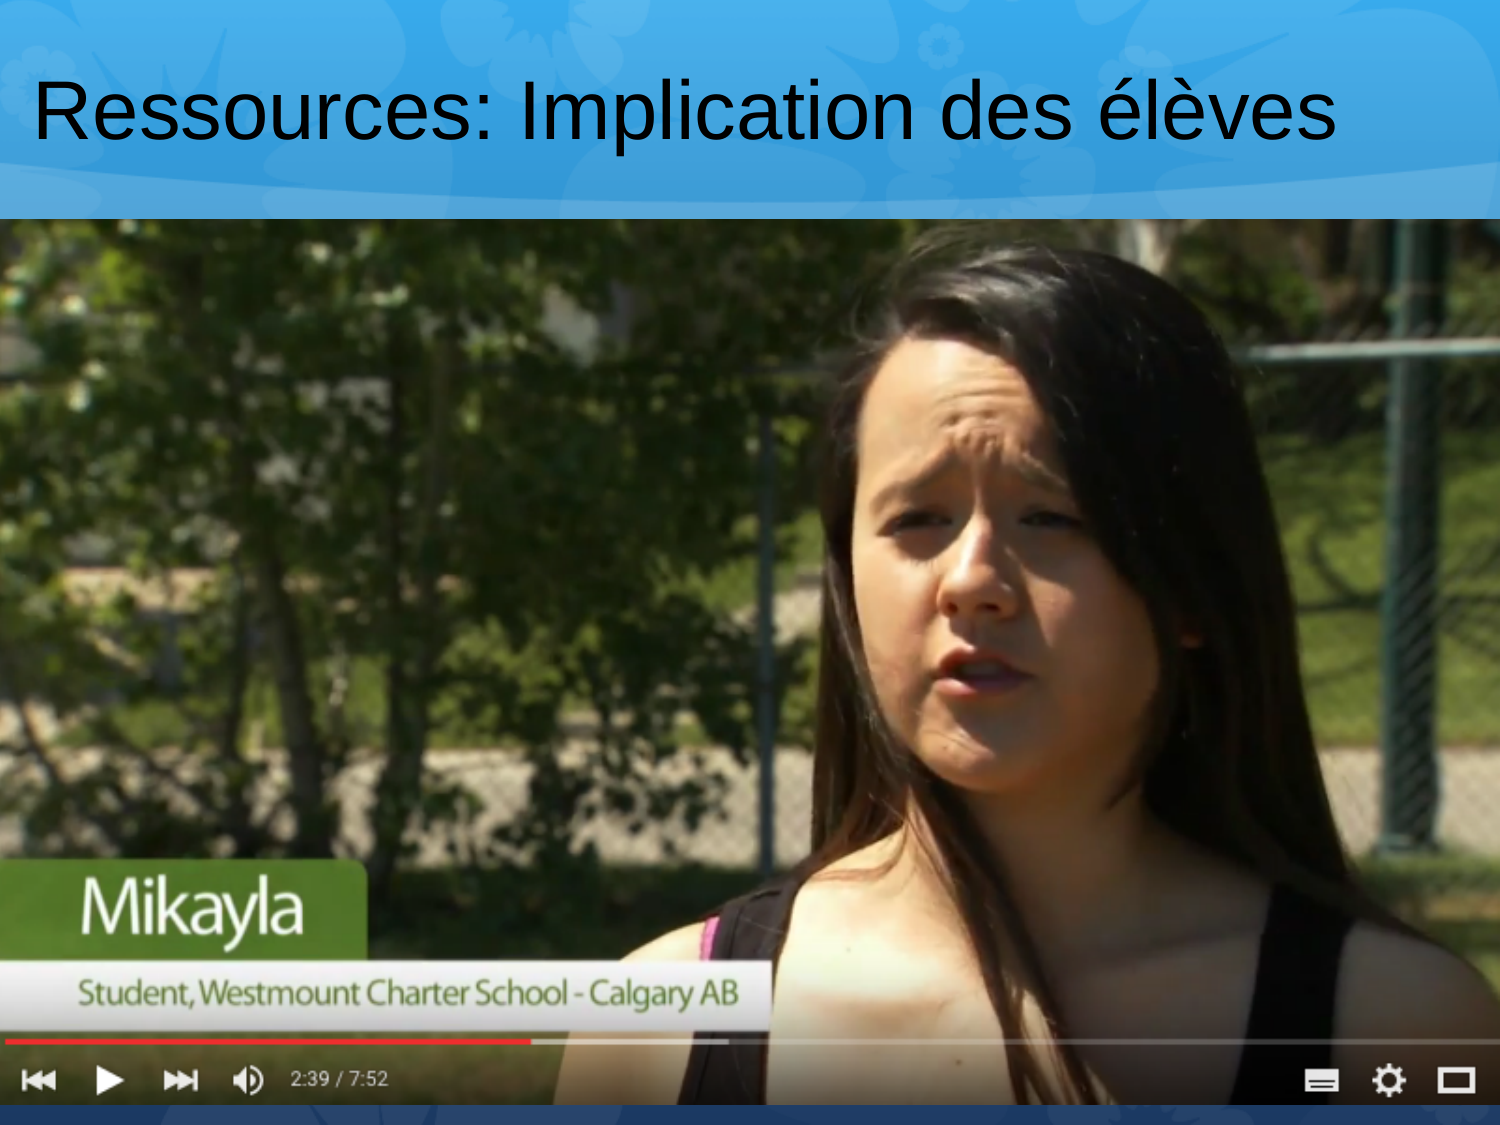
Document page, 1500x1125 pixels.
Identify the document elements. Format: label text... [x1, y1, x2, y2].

picture [0, 0, 1500, 1125]
title Ressources: Implication des élèves [0, 14, 1372, 209]
